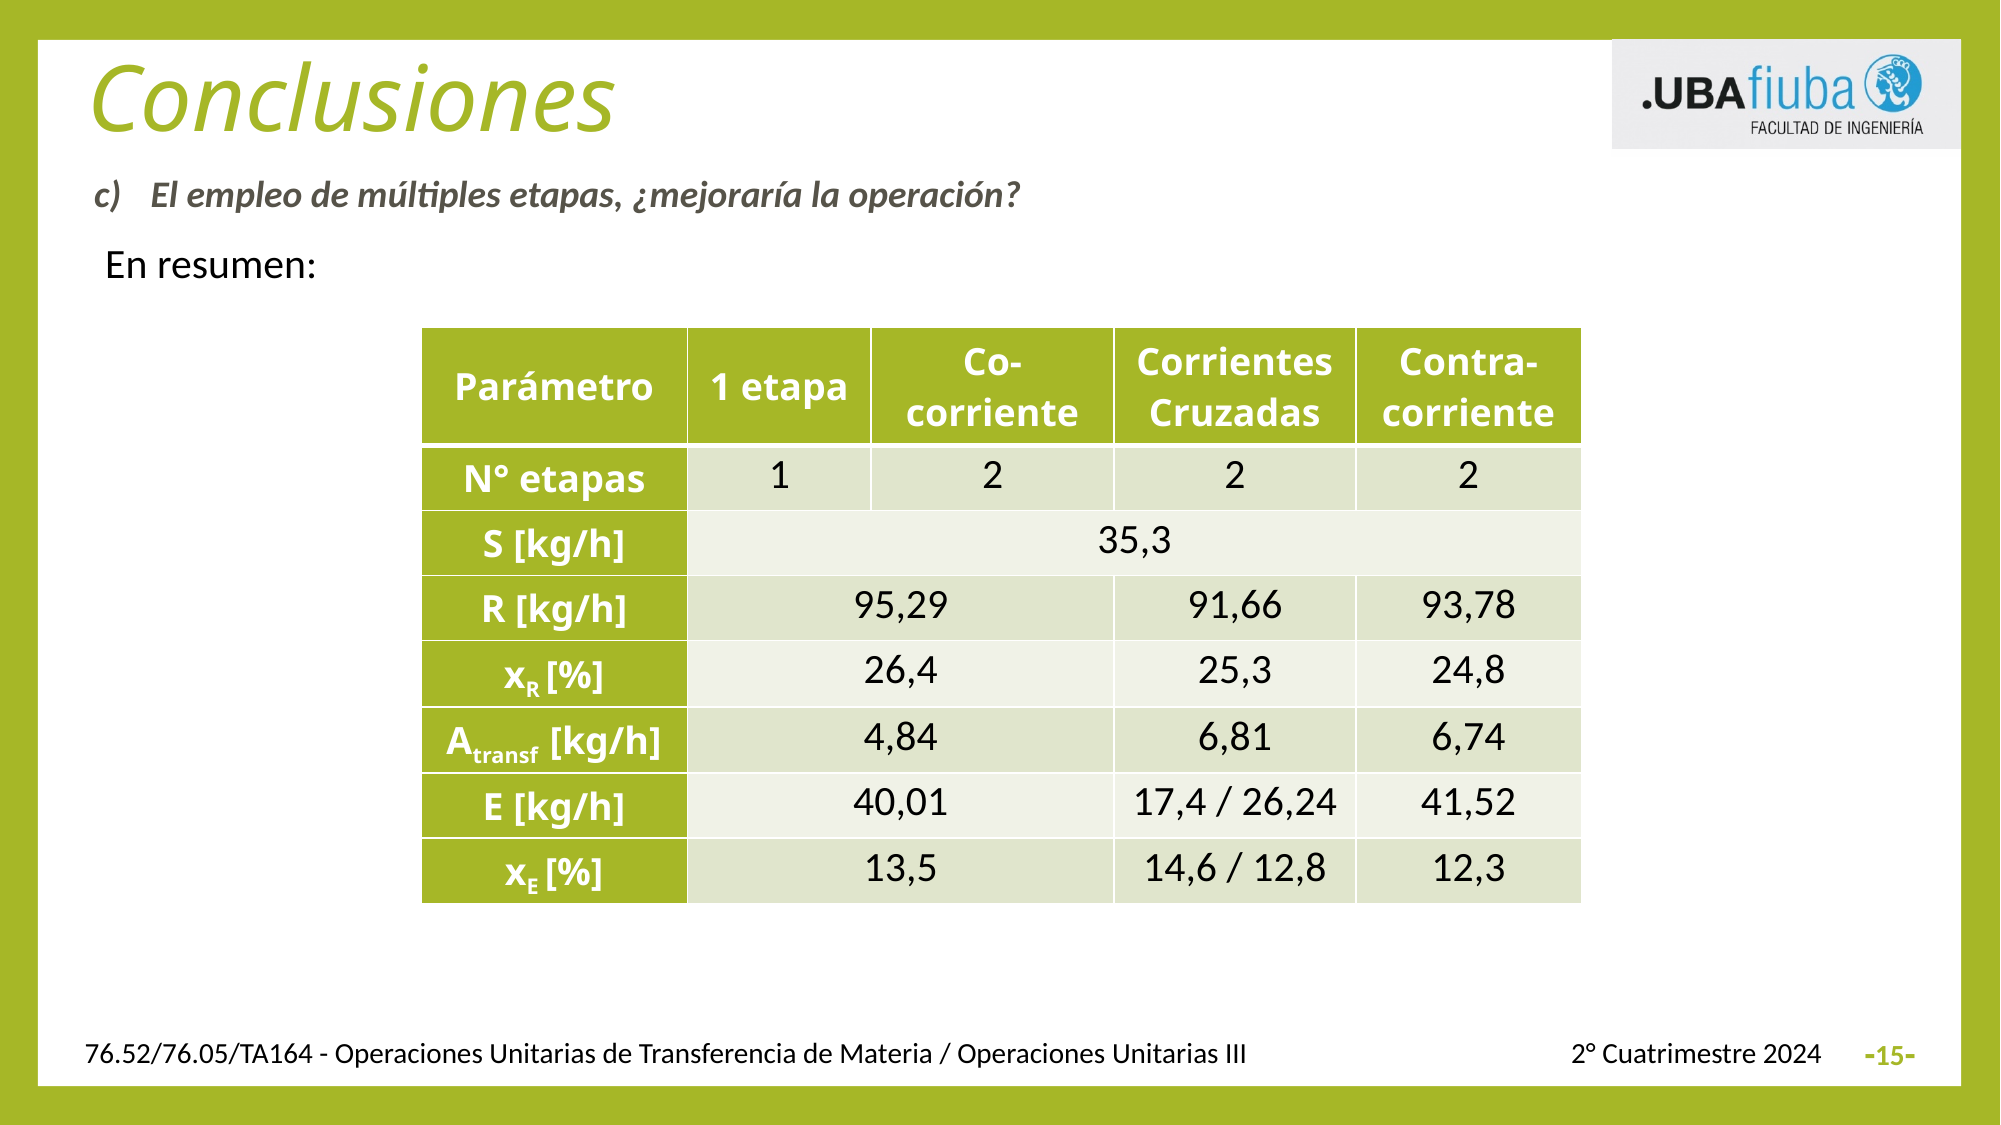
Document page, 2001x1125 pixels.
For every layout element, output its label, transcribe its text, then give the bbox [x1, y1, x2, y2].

table_cell 12,3 [1357, 839, 1581, 903]
table_header Corrientes Cruzadas [1115, 328, 1355, 443]
table_cell 1 [688, 448, 870, 510]
slide_number -15- [1855, 1022, 1931, 1083]
table_cell R [kg/h] [422, 576, 687, 640]
table_cell 91,66 [1115, 576, 1355, 640]
footer 76.52/76.05/TA164 - Operaciones Unitarias de Transferencia de Materia / Operaciones Unitarias III 2° Cuatrimestre 2024 [69, 1022, 1855, 1083]
picture [1610, 39, 1961, 157]
table_cell E [kg/h] [422, 774, 687, 837]
text_box El empleo de múltiples etapas, ¿mejoraría la operación? [71, 162, 1931, 223]
table_cell 2 [872, 448, 1113, 510]
table_header 1 etapa [688, 328, 870, 443]
table_header Co-corriente [872, 328, 1113, 443]
table_cell 95,29 [688, 576, 1113, 640]
table_cell 14,6 / 12,8 [1115, 839, 1355, 903]
table_cell 17,4 / 26,24 [1115, 774, 1355, 837]
table_cell 2 [1115, 448, 1355, 510]
table_cell 24,8 [1357, 641, 1581, 706]
table_cell 13,5 [688, 839, 1113, 903]
table_cell S [kg/h] [422, 511, 687, 575]
table_cell 4,84 [688, 708, 1113, 772]
table_cell 6,74 [1357, 708, 1581, 772]
table_cell 41,52 [1357, 774, 1581, 837]
table_cell 6,81 [1115, 708, 1355, 772]
table_cell N° etapas [422, 448, 687, 510]
table_header Contra-corriente [1357, 328, 1581, 443]
table_cell 35,3 [688, 511, 1581, 575]
table_cell 26,4 [688, 641, 1113, 706]
table_cell 2 [1357, 448, 1581, 510]
table_cell Atransf [kg/h] [422, 708, 687, 772]
table_cell xR [%] [422, 641, 687, 706]
table_cell xE [%] [422, 839, 687, 903]
text_box En resumen: [82, 229, 519, 298]
title Conclusiones [71, 41, 1607, 162]
table_header Parámetro [422, 328, 687, 443]
table_cell 40,01 [688, 774, 1113, 837]
table_cell 25,3 [1115, 641, 1355, 706]
table_cell 93,78 [1357, 576, 1581, 640]
